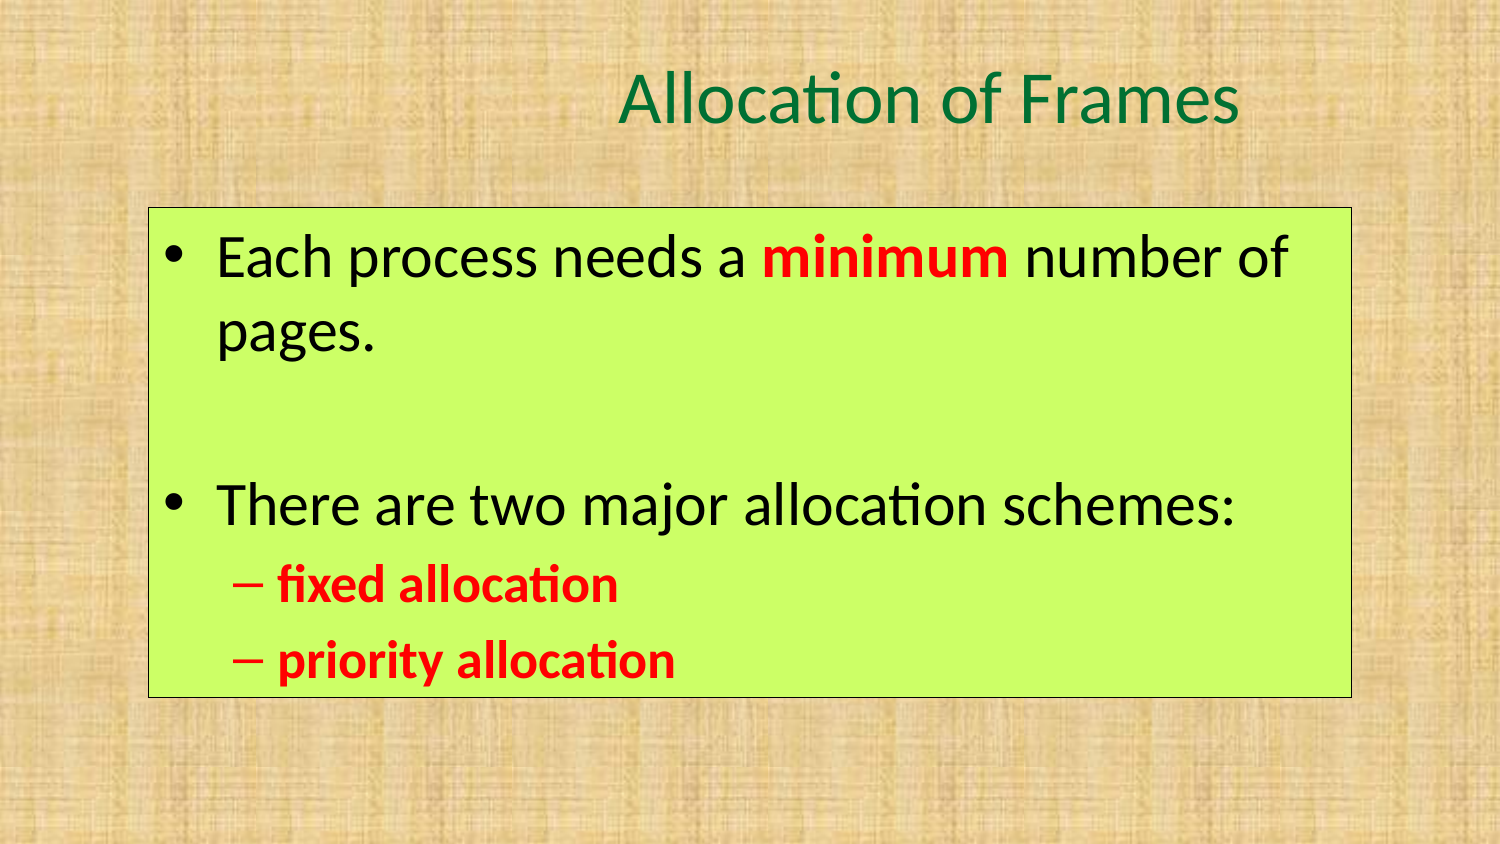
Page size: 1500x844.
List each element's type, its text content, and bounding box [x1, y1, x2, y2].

picture [0, 0, 1500, 844]
list Each process needs a minimum number of pages. There are two major allocation schemes: fixed allocation priority allocation [148, 207, 1352, 698]
title Allocation of Frames [243, 22, 1257, 164]
